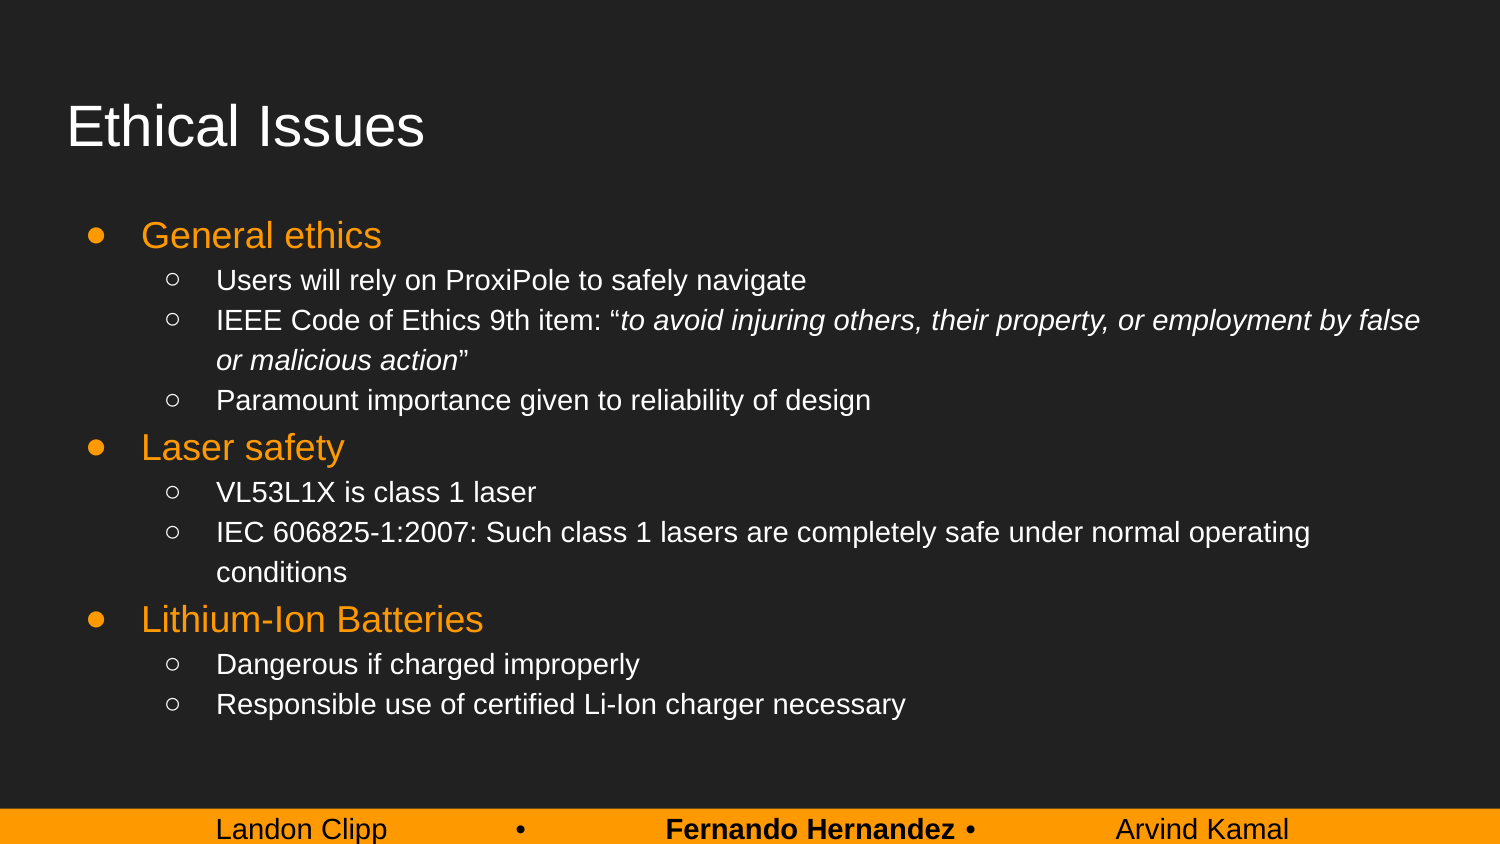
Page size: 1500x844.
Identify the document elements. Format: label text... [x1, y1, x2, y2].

list General ethics Users will rely on ProxiPole to safely navigate IEEE Code of Ethics 9th item: “to avoid injuring others, their property, or employment by false or malicious action” Paramount importance given to reliability of design Laser safety VL53L1X is class 1 laser IEC 606825-1:2007: Such class 1 lasers are completely safe under normal operating conditions Lithium-Ion Batteries Dangerous if charged improperly Responsible use of certified Li-Ion charger necessary [51, 189, 1449, 750]
title Ethical Issues [51, 72, 1449, 167]
text_box Landon Clipp • Fernando Hernandez • Arvind Kamal [0, 808, 1500, 844]
